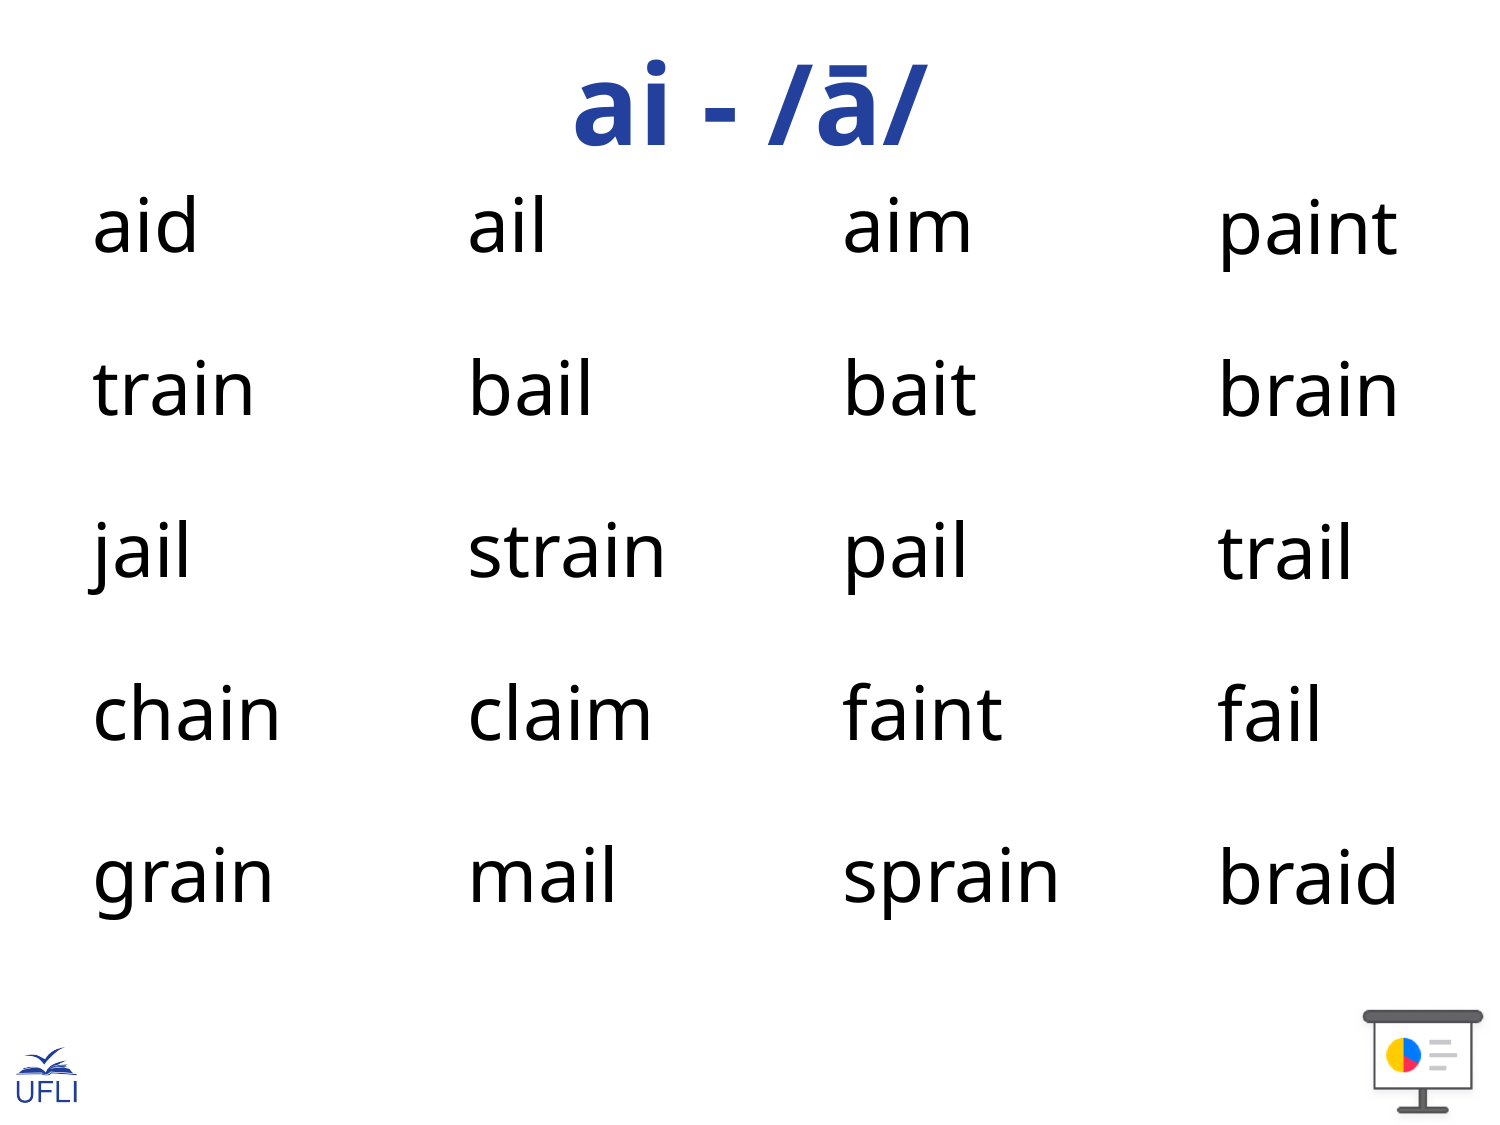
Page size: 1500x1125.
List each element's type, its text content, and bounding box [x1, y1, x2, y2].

text_box mail [453, 820, 721, 926]
text_box bail [453, 332, 721, 438]
text_box aim [828, 170, 1096, 276]
text_box chain [78, 657, 346, 763]
picture [12, 1045, 81, 1106]
text_box claim [453, 657, 721, 763]
text_box ai - /ā/ [0, 41, 1500, 190]
text_box paint [1203, 172, 1471, 277]
text_box braid [1203, 822, 1471, 927]
picture [1349, 996, 1495, 1125]
text_box faint [828, 657, 1096, 763]
text_box train [78, 332, 346, 438]
text_box pail [828, 495, 1096, 601]
text_box ail [453, 170, 721, 276]
text_box jail [78, 495, 346, 601]
text_box aid [78, 170, 346, 276]
text_box trail [1203, 497, 1471, 602]
text_box strain [453, 495, 721, 601]
text_box grain [78, 820, 346, 926]
text_box fail [1203, 659, 1471, 765]
text_box bait [828, 332, 1096, 438]
text_box brain [1203, 334, 1471, 440]
text_box sprain [828, 820, 1096, 926]
